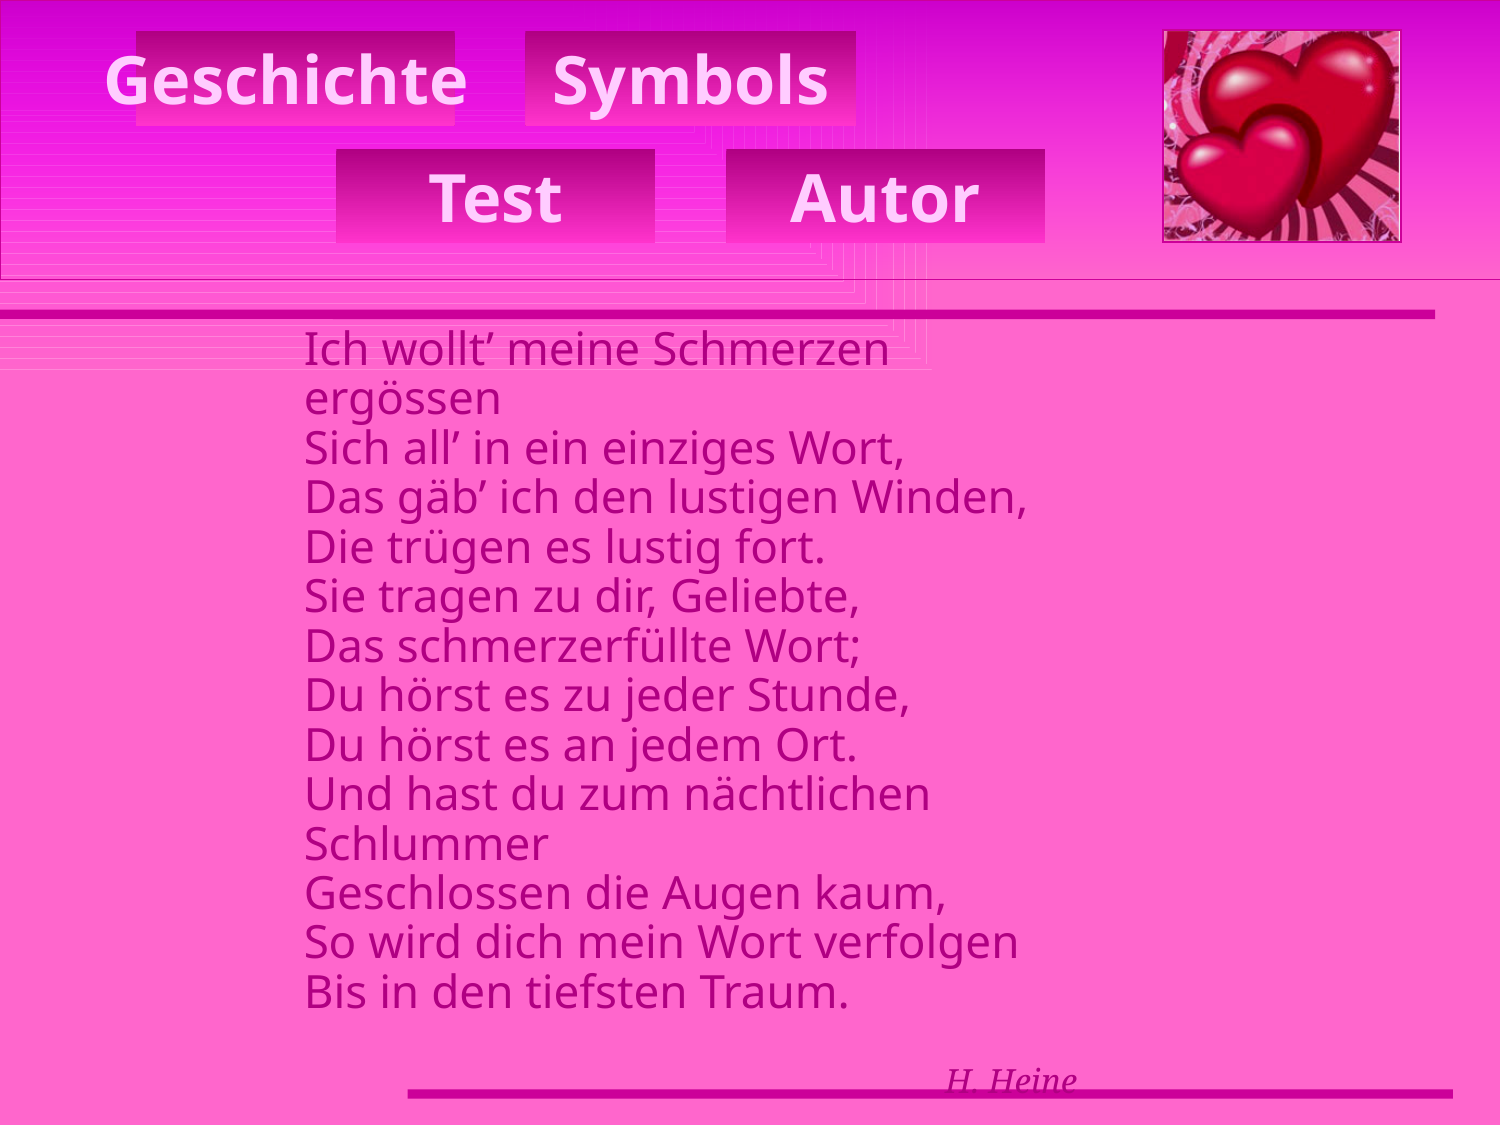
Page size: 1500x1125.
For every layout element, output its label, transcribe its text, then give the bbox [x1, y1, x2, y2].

text_box Du irrst dich! [0, 310, 894, 314]
text_box Symbols [905, 310, 1435, 314]
picture [1163, 30, 1400, 242]
text_box Symbols [525, 31, 857, 126]
text_box [0, 0, 1500, 279]
text_box Test [336, 148, 656, 244]
text_box Autor [726, 148, 1046, 244]
text_box Ich wollt’ meine Schmerzen ergössen Sich all’ in ein einziges Wort, Das gäb’ ich den lustigen Winden, Die trügen es lustig fort. Sie tragen zu dir, Geliebte, Das schmerzerfüllte Wort; Du hörst es zu jeder Stunde, Du hörst es an jedem Ort. Und hast du zum nächtlichen Schlummer Geschlossen die Augen kaum, So wird dich mein Wort verfolgen Bis in den tiefsten Traum. H. Heine [289, 318, 1093, 1109]
text_box Symbols [905, 315, 1435, 319]
text_box Symbols [1093, 1090, 1452, 1094]
text_box Geschichte [135, 31, 455, 126]
